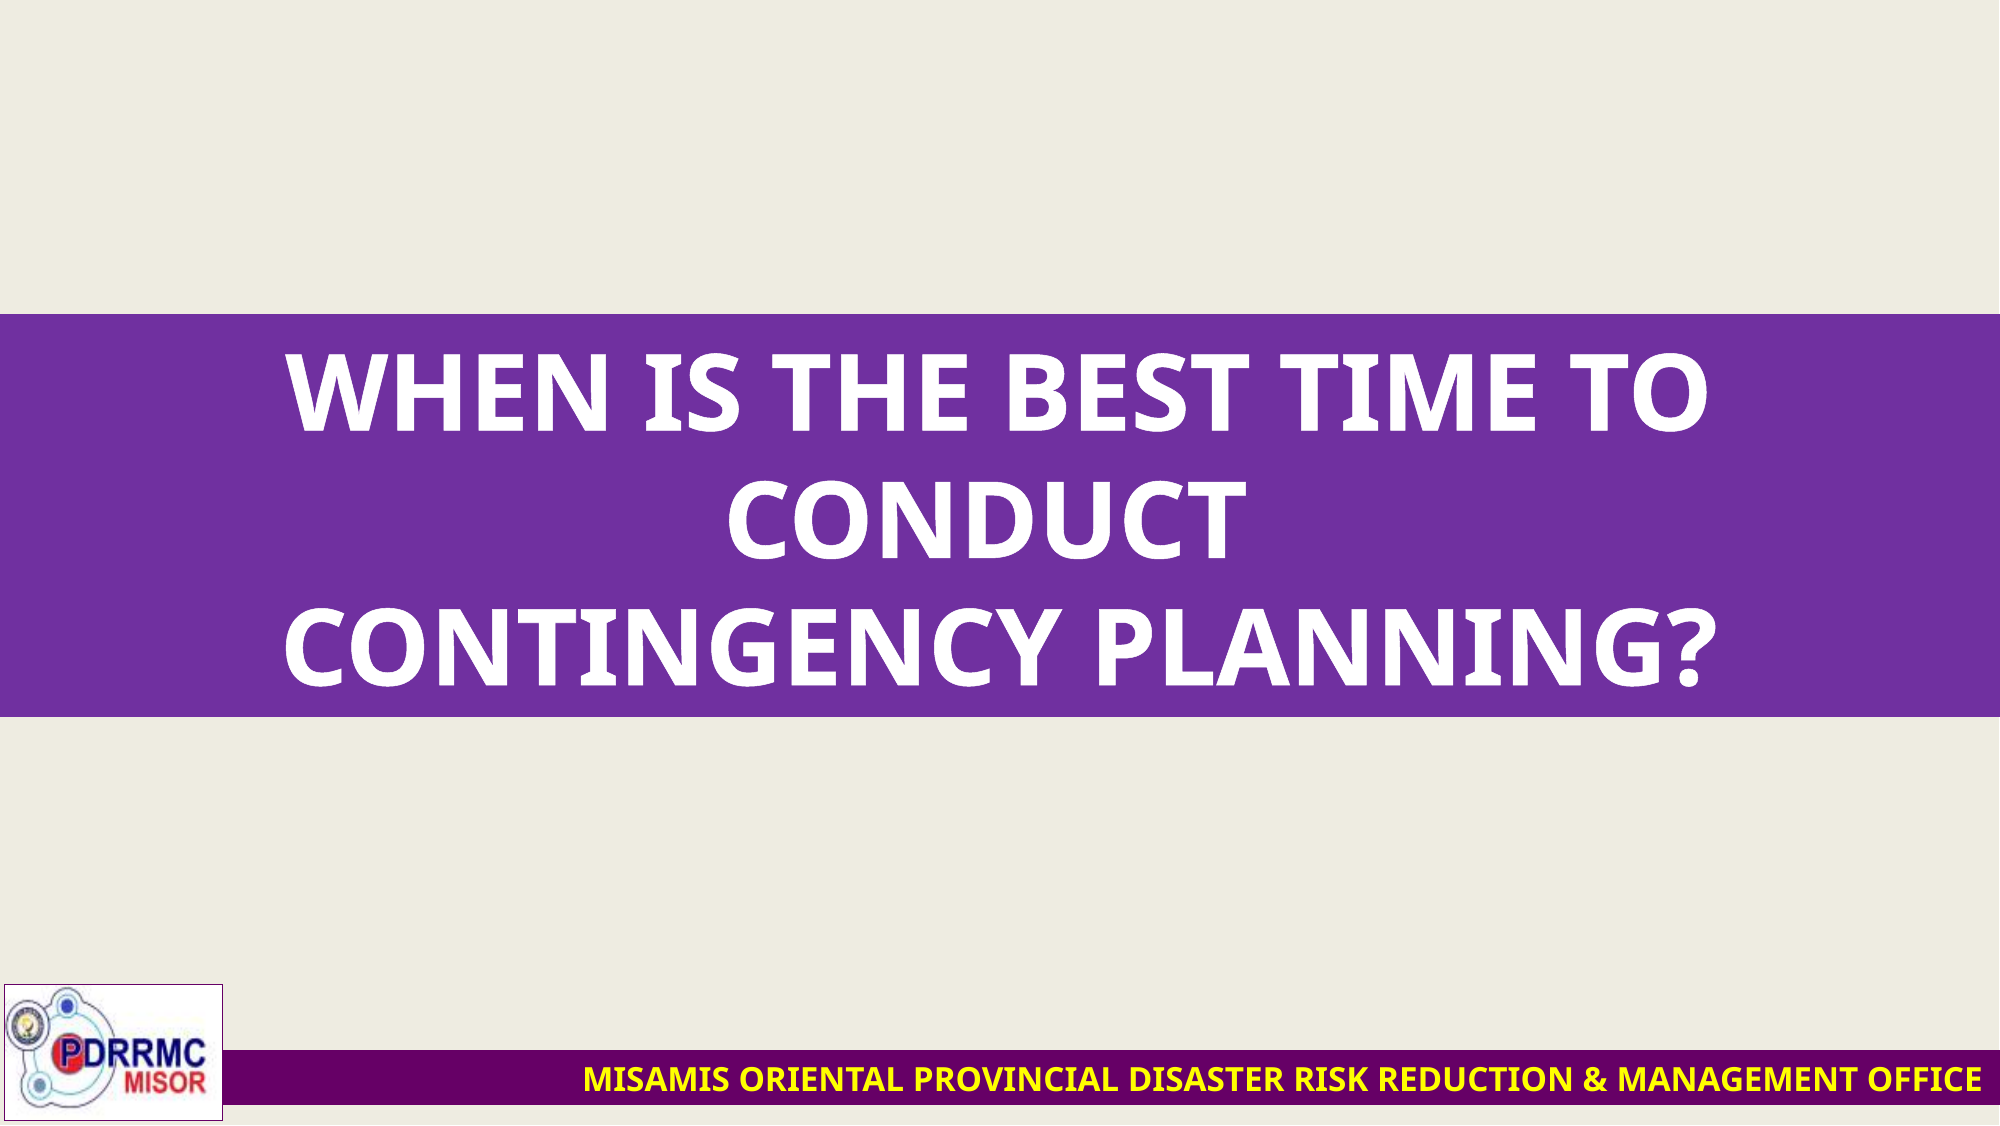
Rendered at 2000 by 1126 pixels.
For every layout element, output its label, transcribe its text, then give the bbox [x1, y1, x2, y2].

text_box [3, 984, 2000, 1121]
text_box WHEN IS THE BEST TIME TO CONDUCT CONTINGENCY PLANNING? [0, 314, 2000, 717]
